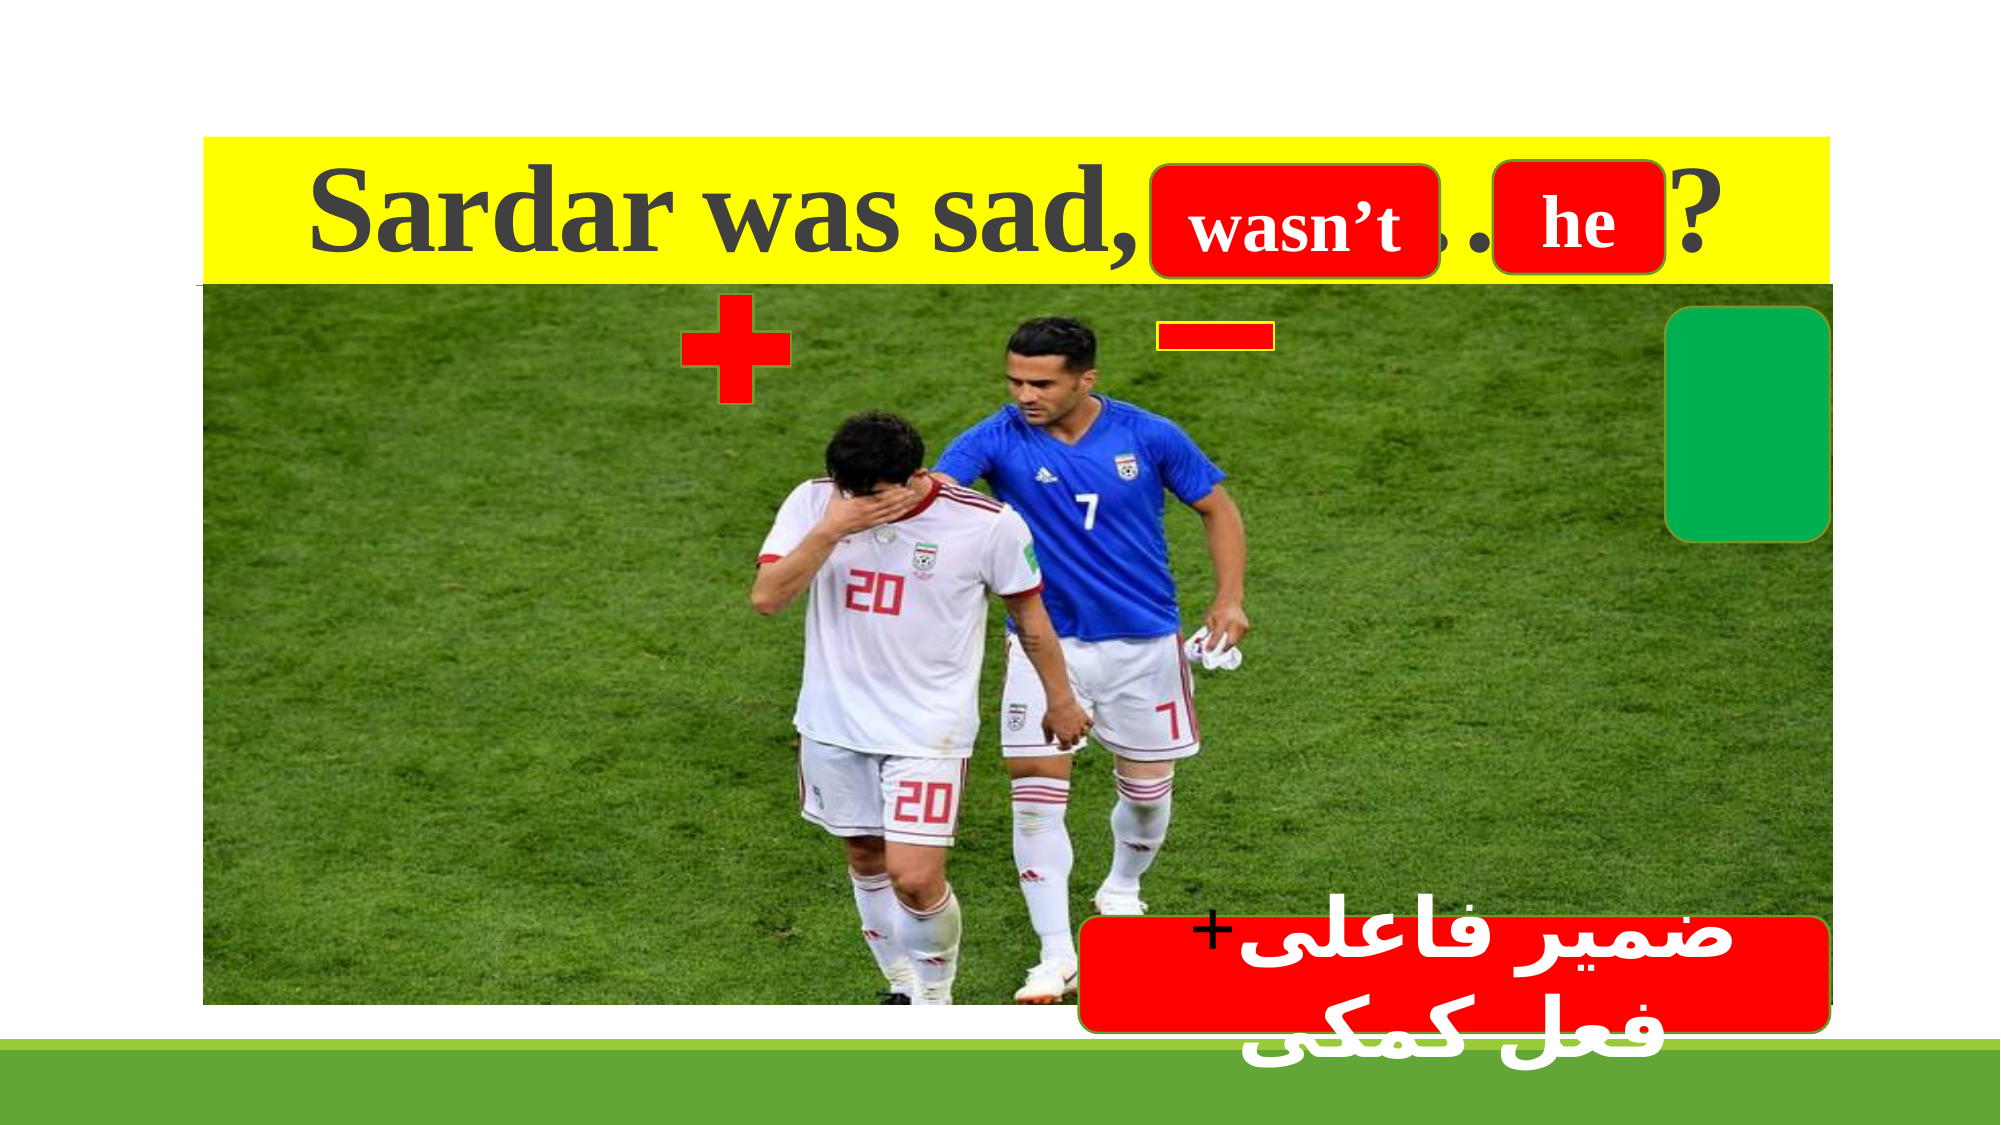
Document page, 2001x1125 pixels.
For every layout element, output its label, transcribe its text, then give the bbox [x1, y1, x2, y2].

title Sardar was sad, …………? [203, 136, 1830, 284]
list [202, 284, 1834, 1006]
text_box he [1491, 159, 1667, 276]
text_box ضمیر فاعلی+ فعل کمکی [1077, 1015, 1832, 1035]
text_box wasn’t [1149, 163, 1442, 280]
